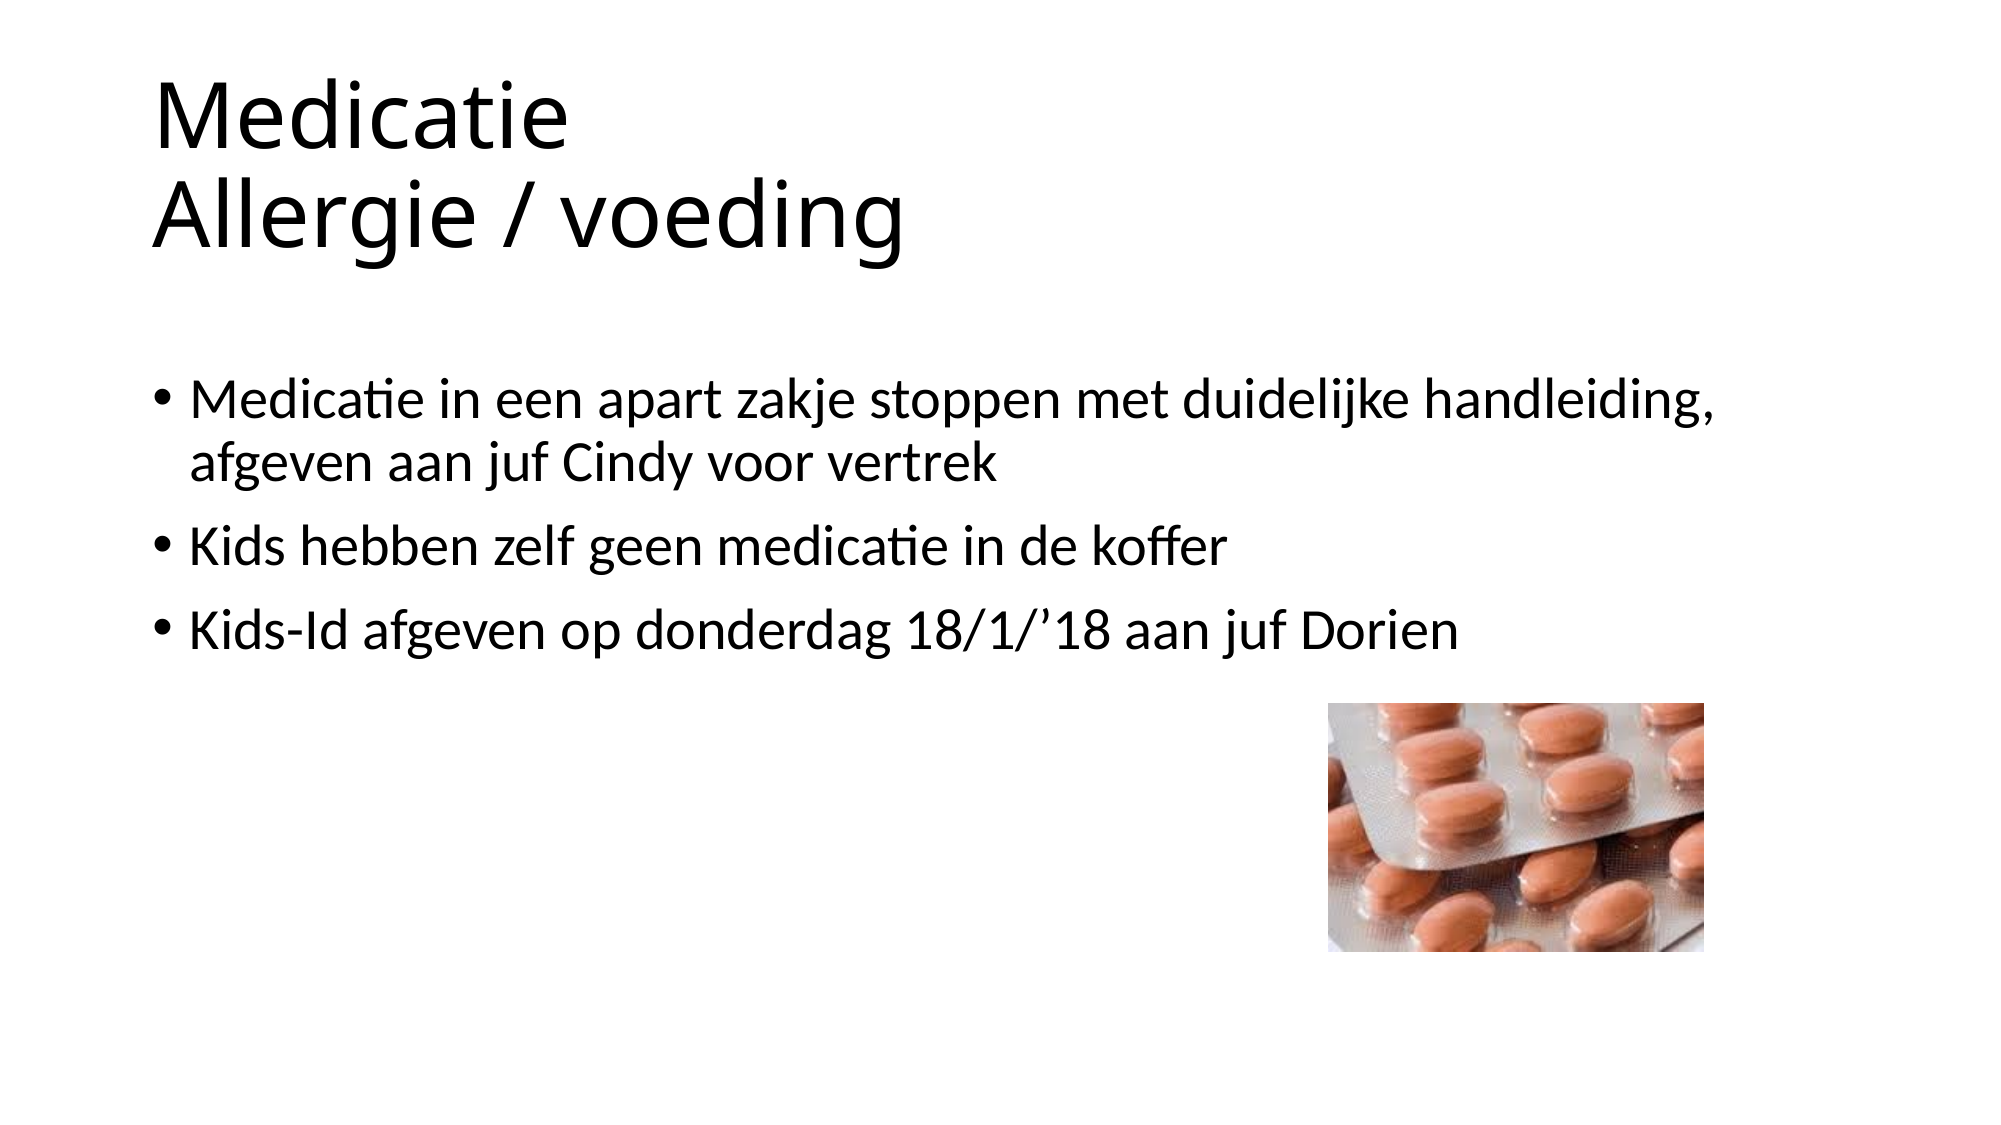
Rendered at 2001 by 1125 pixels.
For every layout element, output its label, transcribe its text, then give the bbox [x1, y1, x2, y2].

list Medicatie in een apart zakje stoppen met duidelijke handleiding, afgeven aan juf Cindy voor vertrek Kids hebben zelf geen medicatie in de koffer Kids-Id afgeven op donderdag 18/1/’18 aan juf Dorien [137, 360, 1863, 1014]
picture [1328, 703, 1704, 952]
title Medicatie Allergie / voeding [137, 59, 1863, 278]
